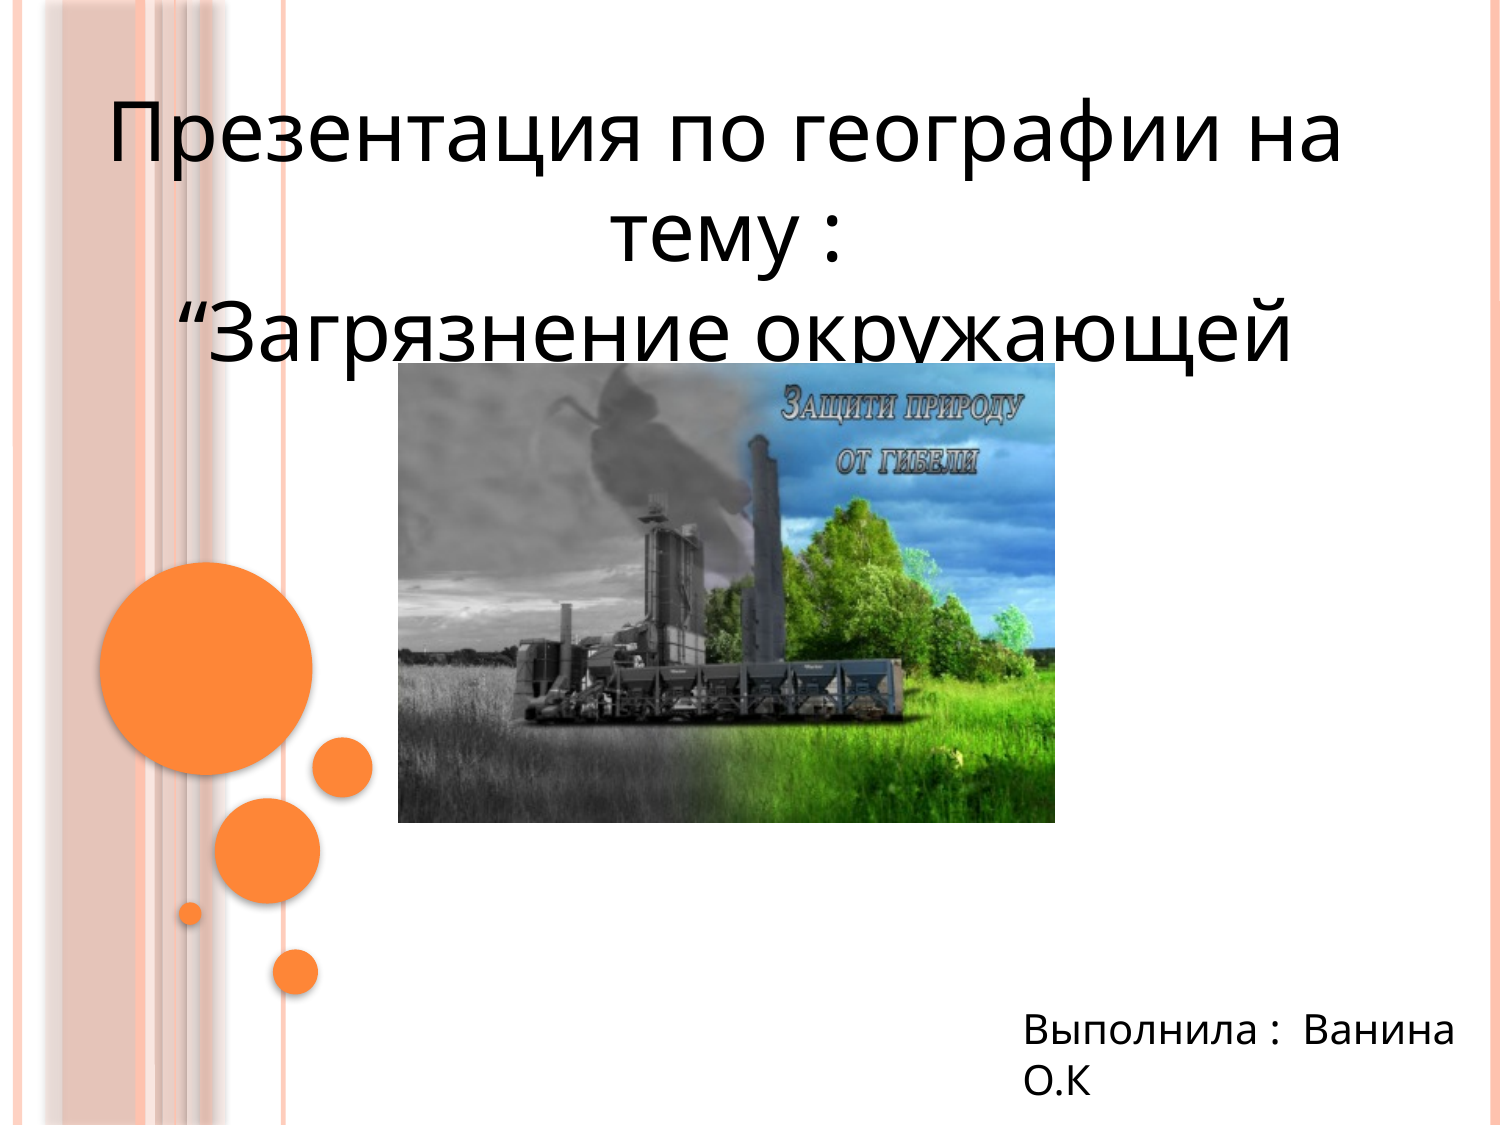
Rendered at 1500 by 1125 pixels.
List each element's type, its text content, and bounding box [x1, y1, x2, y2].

picture [397, 362, 1056, 824]
text_box Выполнила : Ванина О.К [1007, 996, 1477, 1111]
text_box Презентация по географии на тему : “Загрязнение окружающей среды” [81, 70, 1371, 485]
